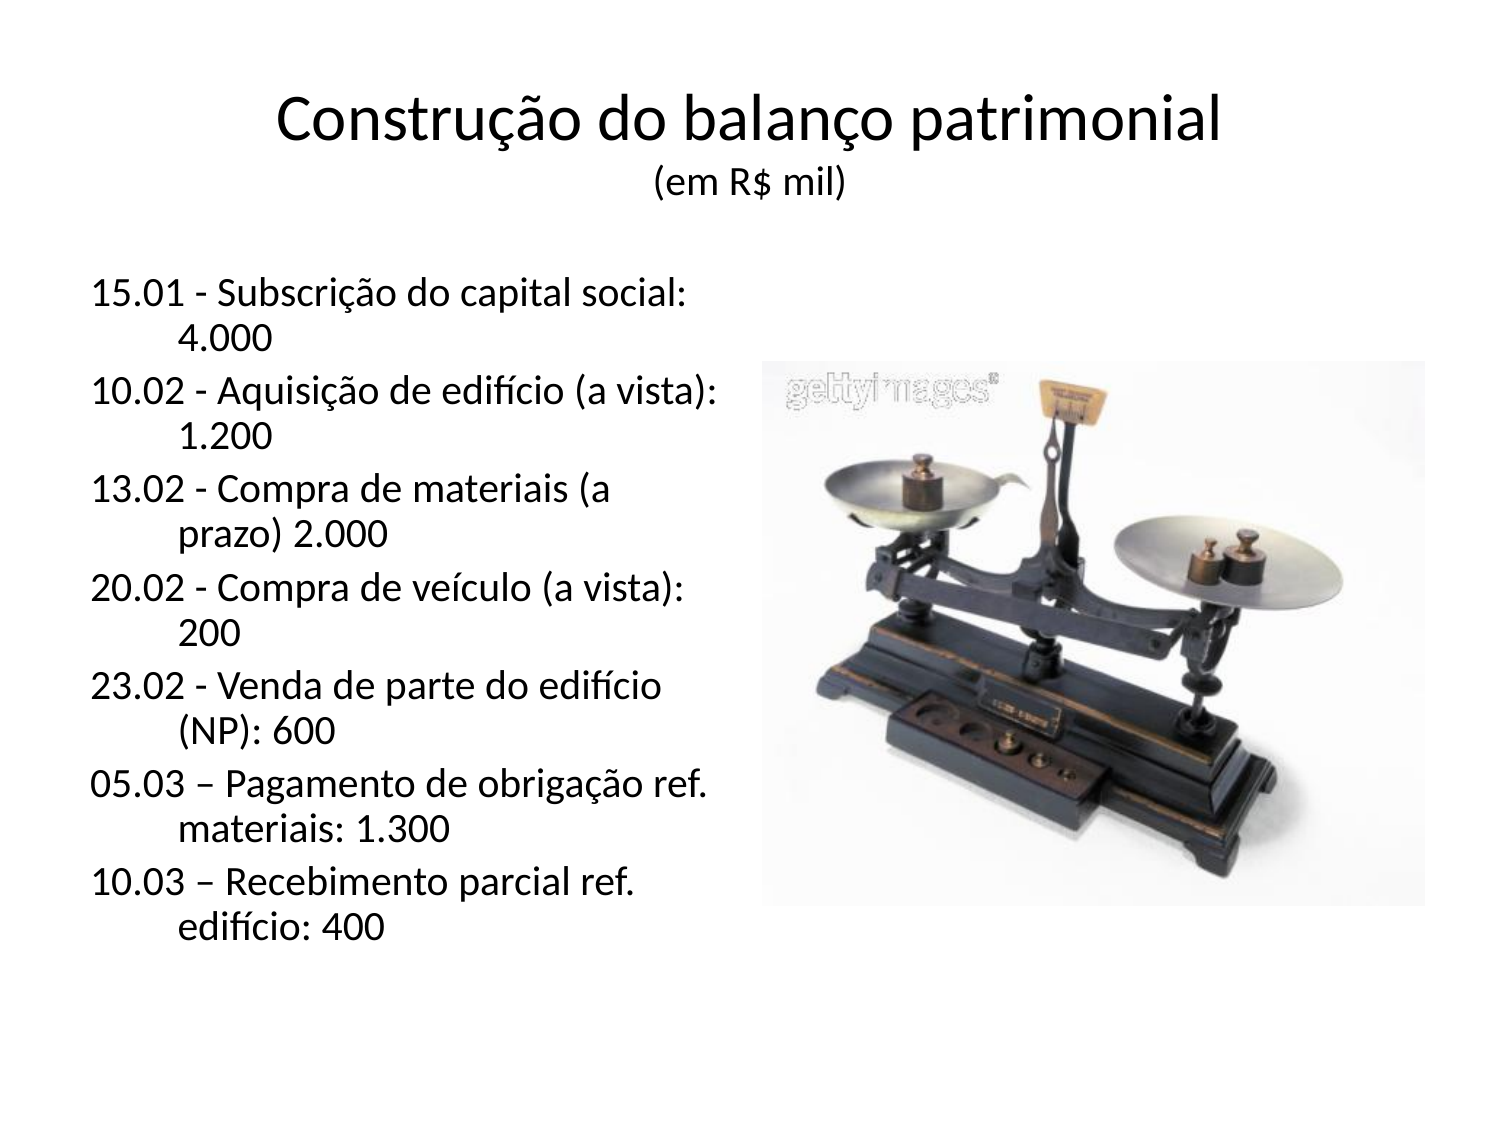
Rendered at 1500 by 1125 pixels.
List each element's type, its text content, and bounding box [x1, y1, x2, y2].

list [762, 360, 1426, 907]
title Construção do balanço patrimonial (em R$ mil) [75, 45, 1425, 233]
list 15.01 - Subscrição do capital social: 4.000 10.02 - Aquisição de edifício (a vista): 1.200 13.02 - Compra de materiais (a prazo) 2.000 20.02 - Compra de veículo (a vista): 200 23.02 - Venda de parte do edifício (NP): 600 05.03 – Pagamento de obrigação ref. materiais: 1.300 10.03 – Recebimento parcial ref. edifício: 400 [75, 262, 738, 1005]
